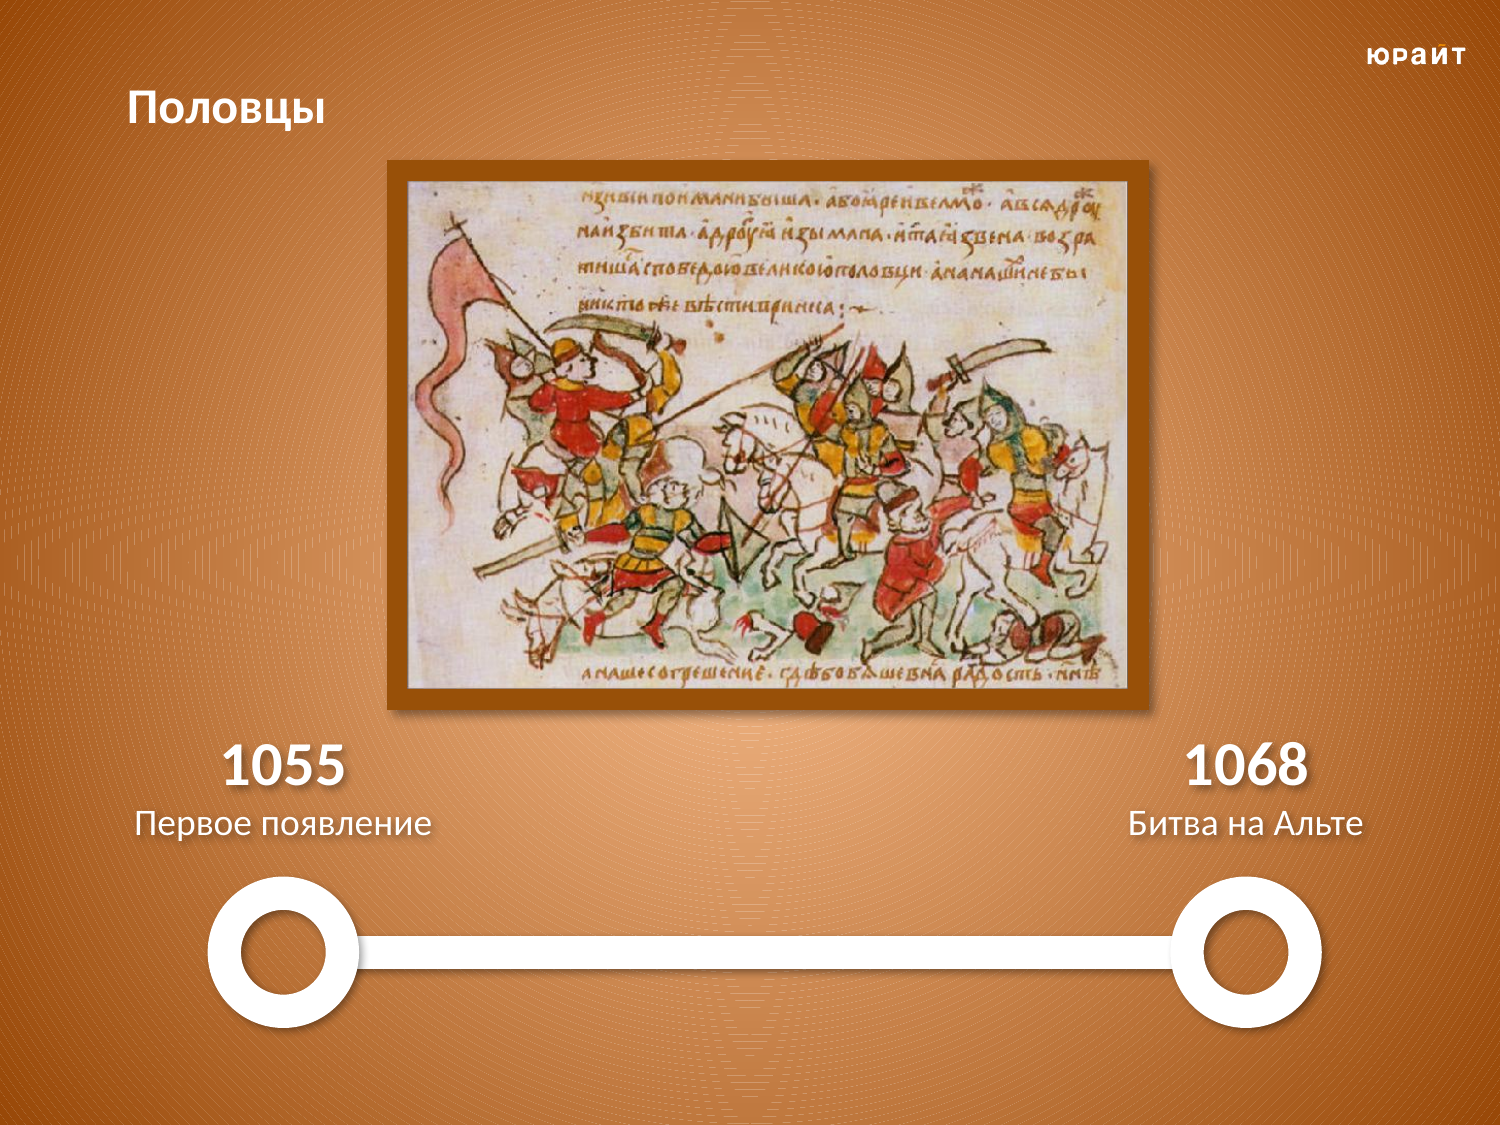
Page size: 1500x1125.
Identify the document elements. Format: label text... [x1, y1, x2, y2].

picture [1363, 42, 1467, 67]
text_box 1068 Битва на Альте [1057, 716, 1436, 851]
text_box [1184, 891, 1308, 1014]
text_box [222, 891, 345, 1014]
text_box 1055 Первое появление [112, 716, 455, 851]
text_box Половцы [112, 66, 987, 142]
picture [407, 180, 1129, 690]
